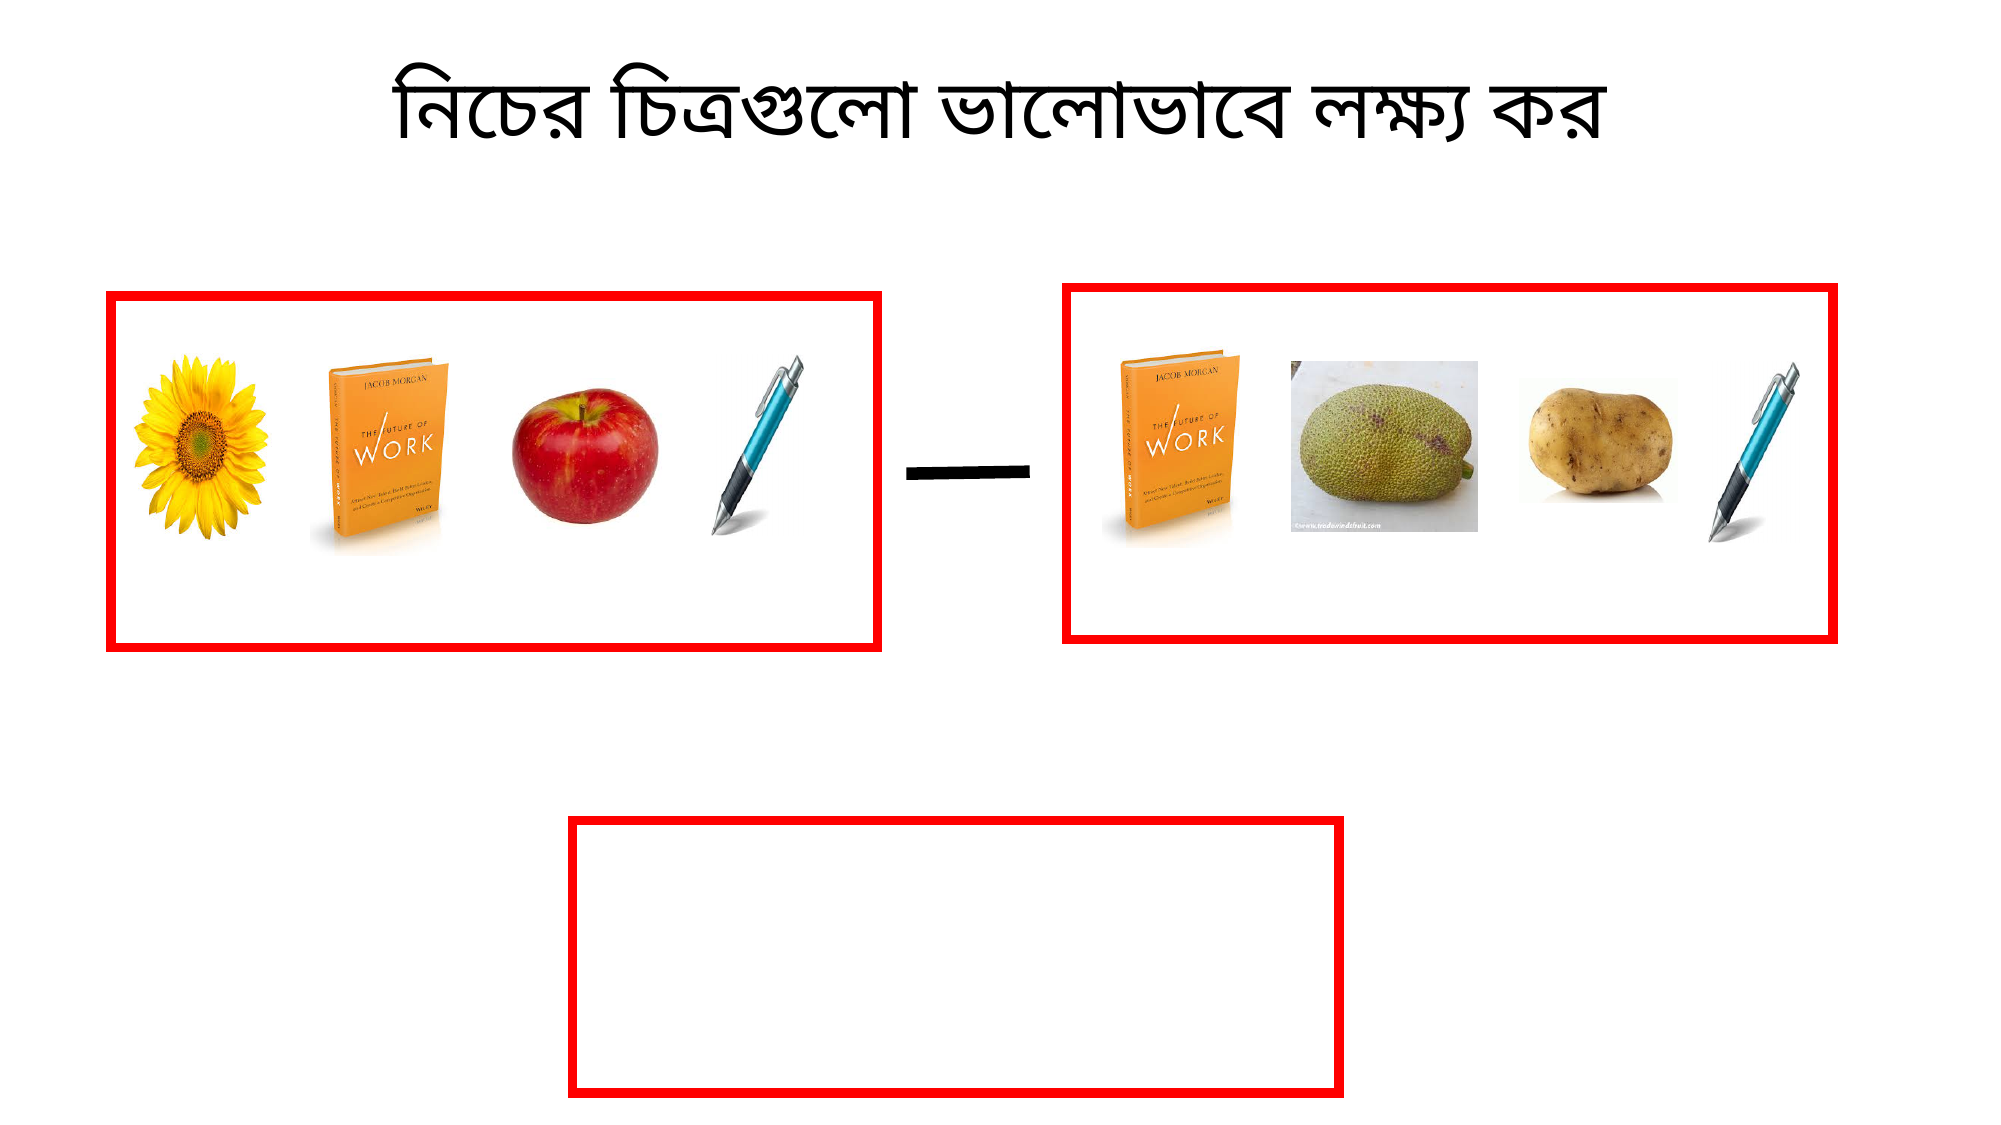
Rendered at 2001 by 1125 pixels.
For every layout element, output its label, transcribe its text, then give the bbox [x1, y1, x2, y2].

picture [711, 354, 804, 536]
picture [1519, 378, 1678, 503]
picture [127, 345, 278, 549]
picture [310, 354, 451, 556]
picture [1291, 361, 1478, 532]
text_box [110, 295, 879, 648]
title নিচের চিত্রগুলো ভালোভাবে লক্ষ্য কর [137, 59, 1863, 165]
picture [1708, 361, 1800, 543]
picture [499, 378, 670, 532]
picture [1102, 346, 1242, 548]
text_box [1065, 287, 1834, 640]
text_box [571, 820, 1340, 1094]
